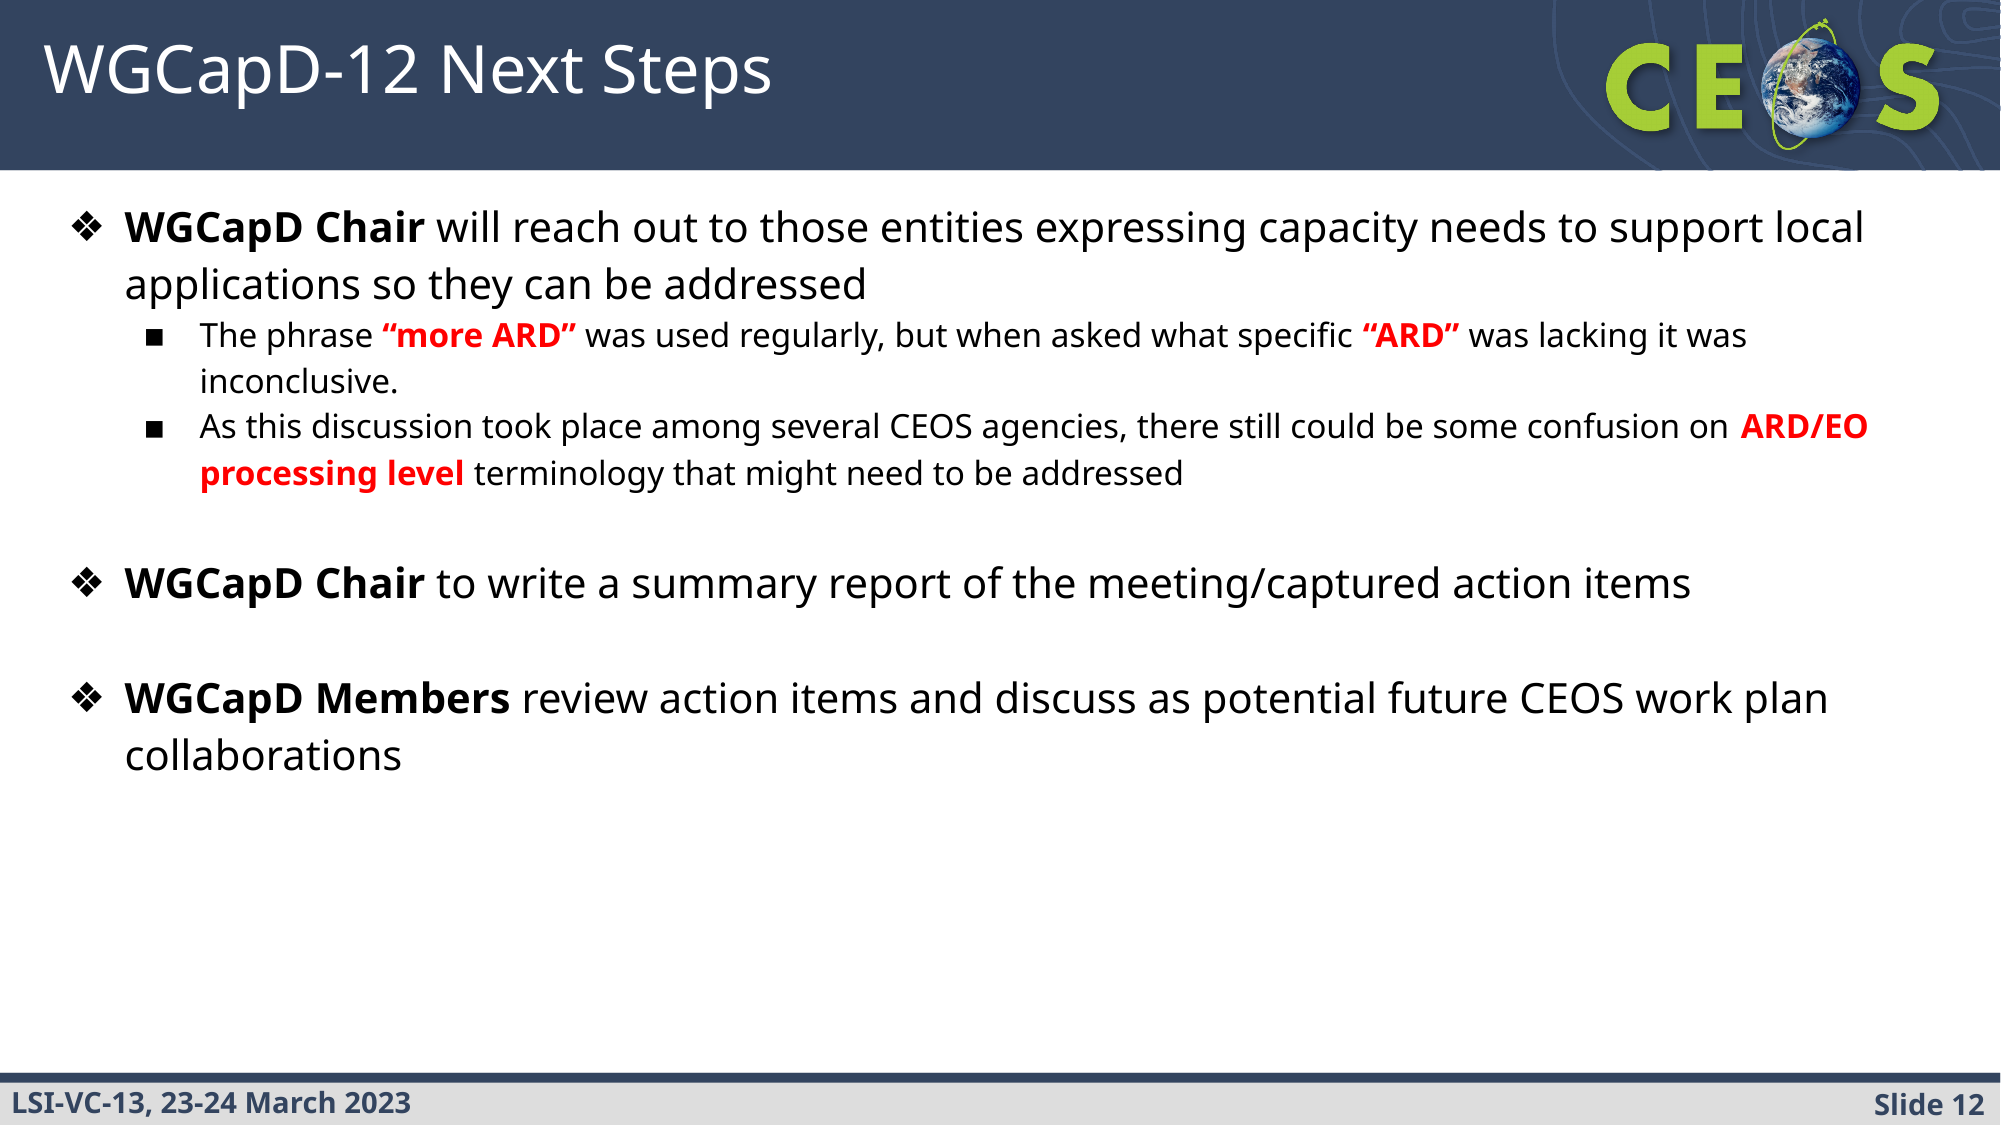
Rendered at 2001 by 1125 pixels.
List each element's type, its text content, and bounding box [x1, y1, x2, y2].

title WGCapD-12 Next Steps [28, 28, 1569, 157]
list WGCapD Chair will reach out to those entities expressing capacity needs to support local applications so they can be addressed The phrase “more ARD” was used regularly, but when asked what specific “ARD” was lacking it was inconclusive. As this discussion took place among several CEOS agencies, there still could be some confusion on ARD/EO processing level terminology that might need to be addressed WGCapD Chair to write a summary report of the meeting/captured action items WGCapD Members review action items and discuss as potential future CEOS work plan collaborations [53, 185, 1970, 1010]
picture [1606, 18, 1939, 150]
